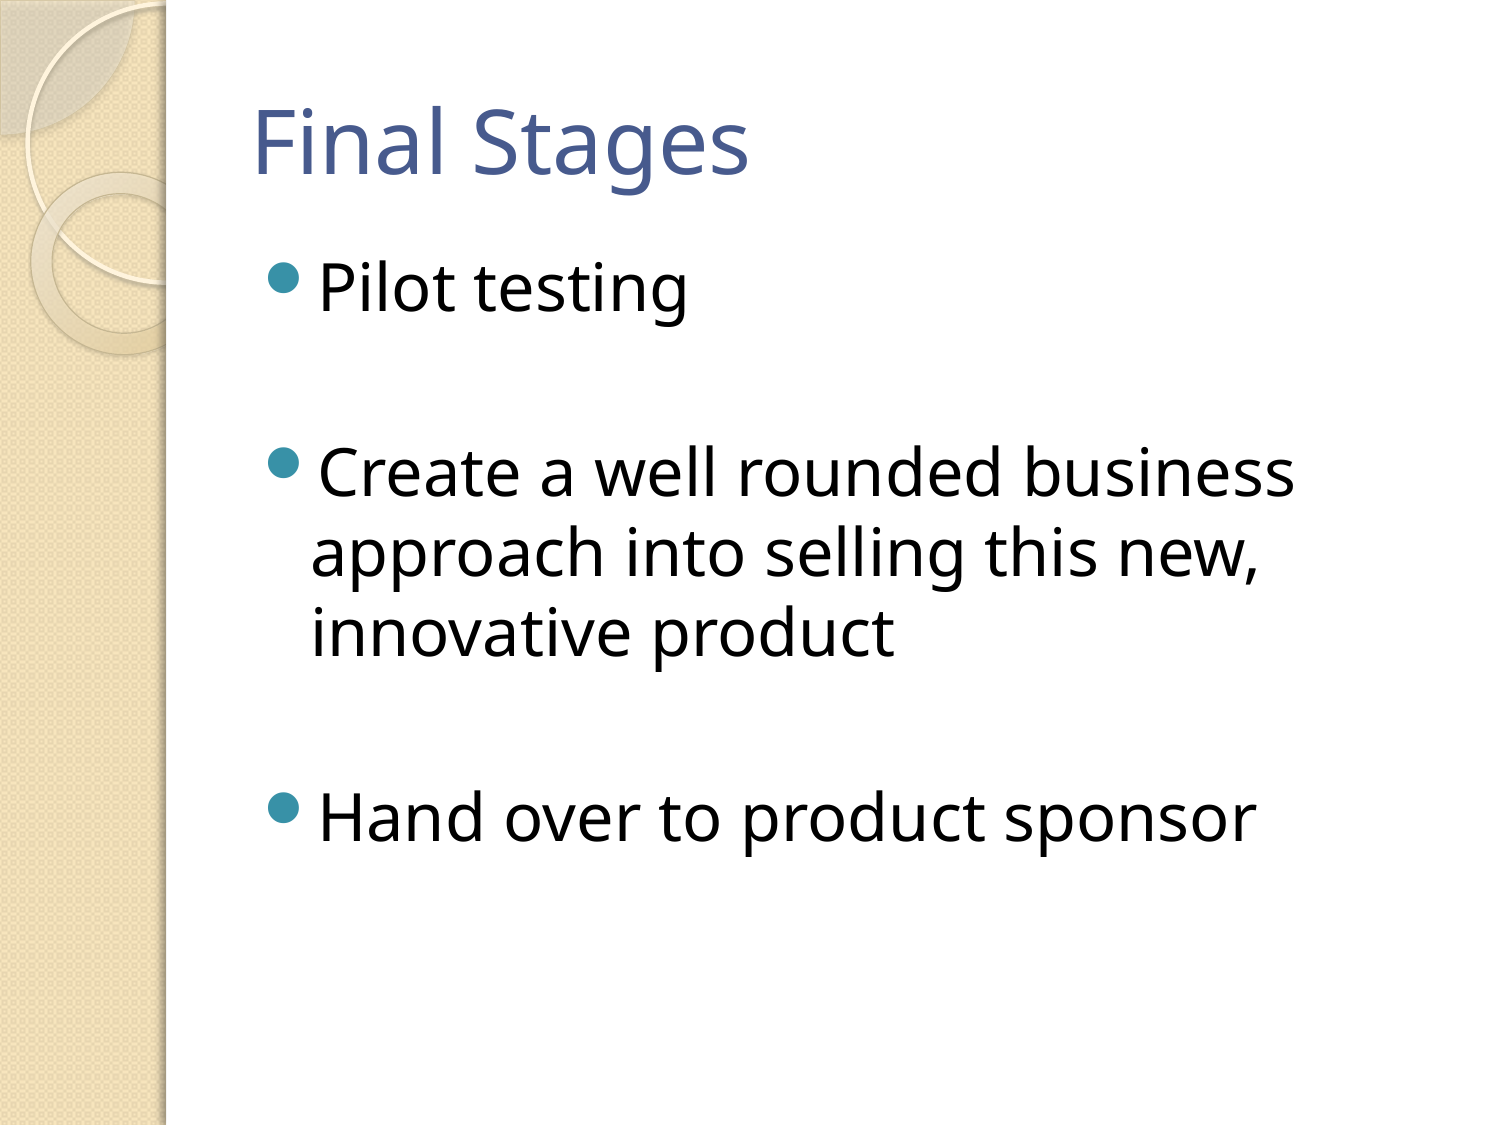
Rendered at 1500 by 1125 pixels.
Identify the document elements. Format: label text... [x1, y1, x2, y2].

title Final Stages [235, 45, 1466, 233]
list Pilot testing Create a well rounded business approach into selling this new, innovative product Hand over to product sponsor [235, 237, 1466, 1025]
